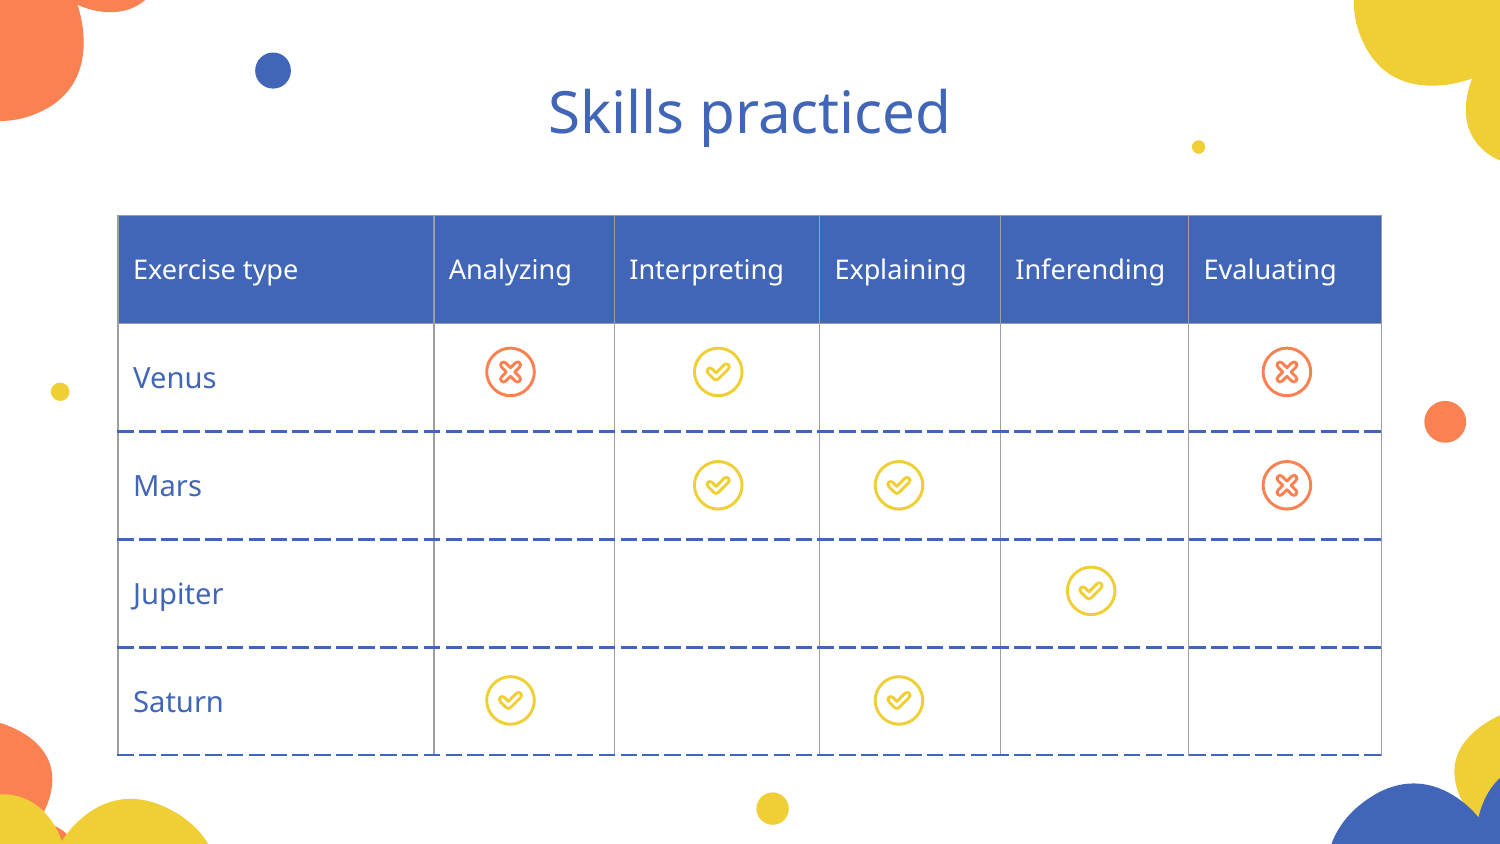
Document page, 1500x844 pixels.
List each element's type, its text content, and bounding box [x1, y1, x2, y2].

table_cell Mars [119, 431, 433, 539]
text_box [692, 346, 744, 398]
table_cell [820, 647, 1000, 755]
table_cell [435, 647, 614, 755]
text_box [484, 674, 537, 726]
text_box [484, 346, 537, 398]
table_cell [1001, 324, 1188, 431]
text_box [1261, 346, 1313, 398]
table_cell [435, 324, 614, 431]
table_cell [1001, 431, 1188, 539]
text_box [1261, 459, 1313, 511]
table_cell [615, 647, 819, 755]
table_cell [820, 539, 1000, 647]
table_cell [615, 539, 819, 647]
table_cell [1189, 431, 1381, 539]
table_header Interpreting [615, 216, 819, 323]
table_cell Jupiter [119, 539, 433, 647]
table_cell Saturn [119, 647, 433, 755]
table_header Analyzing [435, 216, 614, 323]
table_cell [615, 431, 819, 539]
table_header Exercise type [119, 216, 433, 323]
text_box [1065, 565, 1117, 617]
table_cell [435, 431, 614, 539]
table_cell [1189, 539, 1381, 647]
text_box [692, 459, 744, 511]
table_header Evaluating [1189, 216, 1381, 323]
title Skills practiced [118, 60, 1382, 161]
table_cell [1001, 539, 1188, 647]
table_cell [1001, 647, 1188, 755]
table_header Inferending [1001, 216, 1188, 323]
table_cell [1189, 647, 1381, 755]
table_cell [820, 431, 1000, 539]
table_cell Venus [119, 324, 433, 431]
table_cell [820, 324, 1000, 431]
table_cell [435, 539, 614, 647]
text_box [873, 674, 925, 726]
table_cell [615, 324, 819, 431]
table_header Explaining [820, 216, 1000, 323]
table_cell [1189, 324, 1381, 431]
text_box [873, 459, 925, 511]
